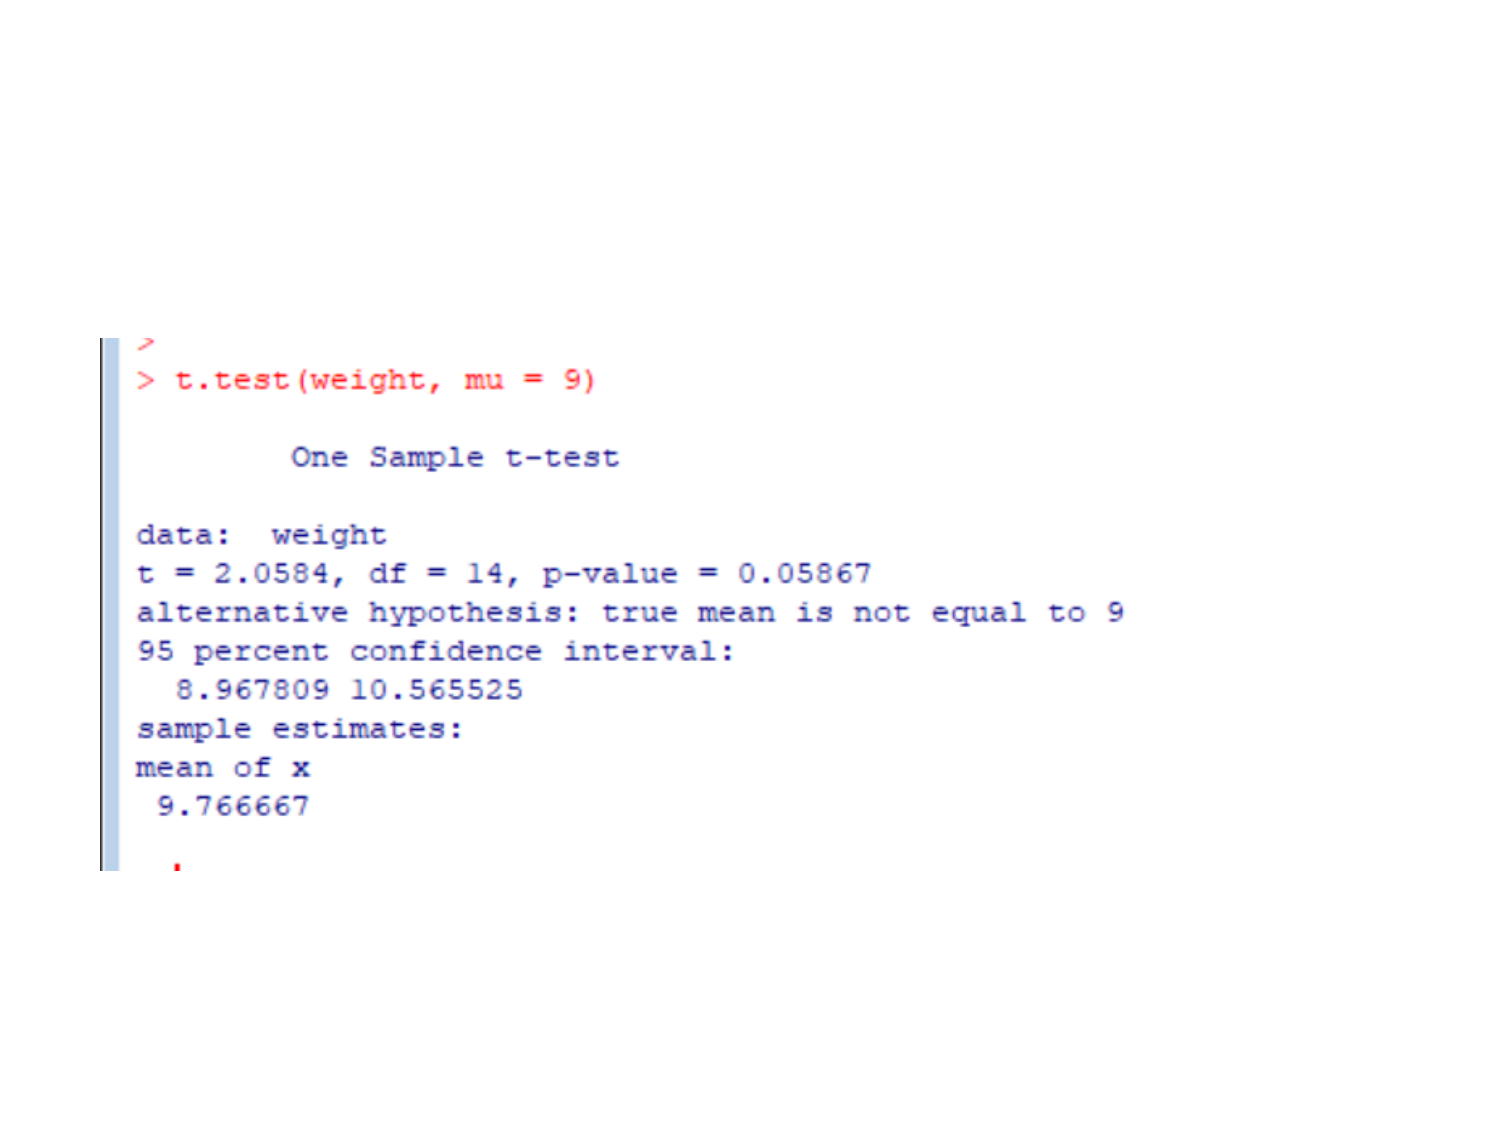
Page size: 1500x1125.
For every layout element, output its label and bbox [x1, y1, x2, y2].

list [100, 337, 1176, 871]
